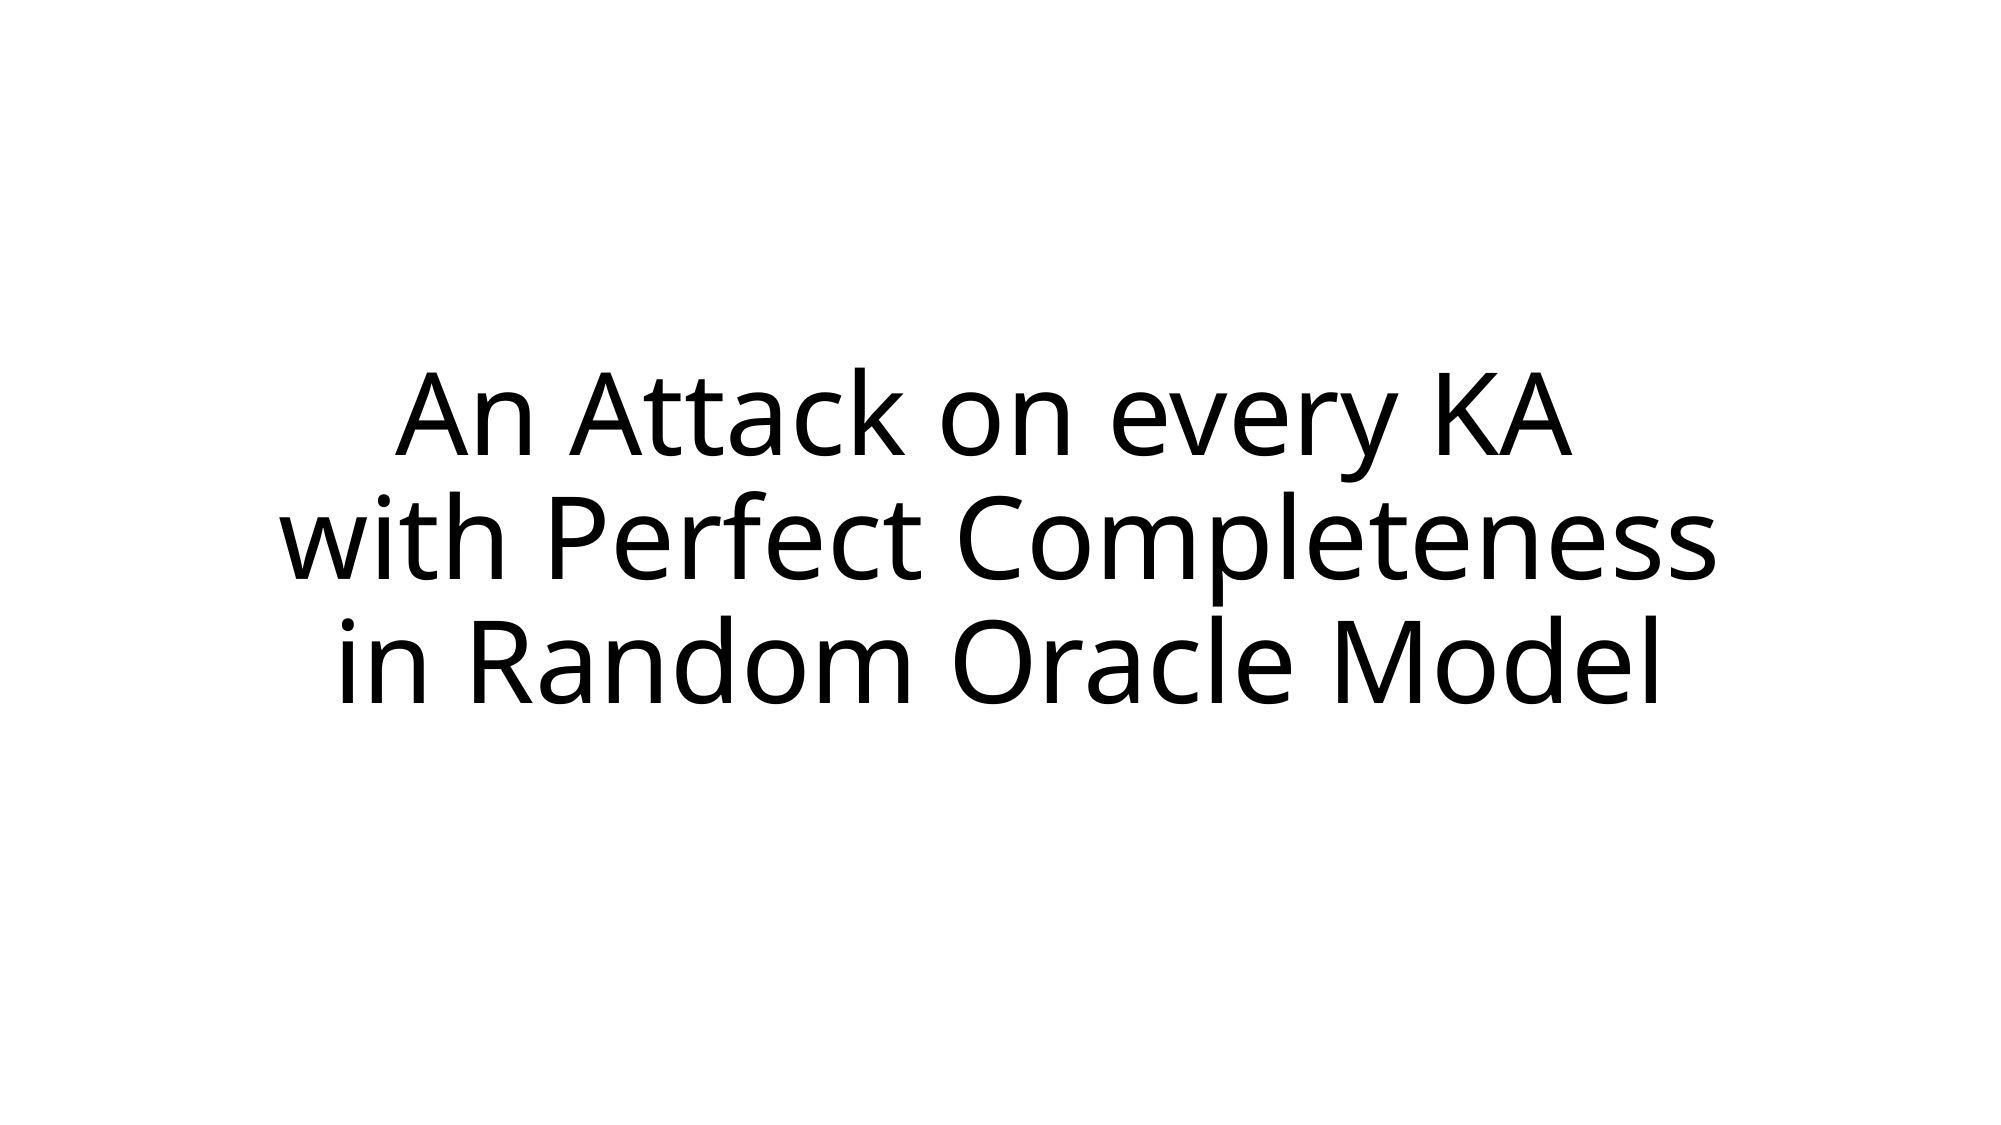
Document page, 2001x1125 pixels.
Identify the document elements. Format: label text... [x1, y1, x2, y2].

title An Attack on every KA with Perfect Completeness in Random Oracle Model [249, 344, 1750, 737]
